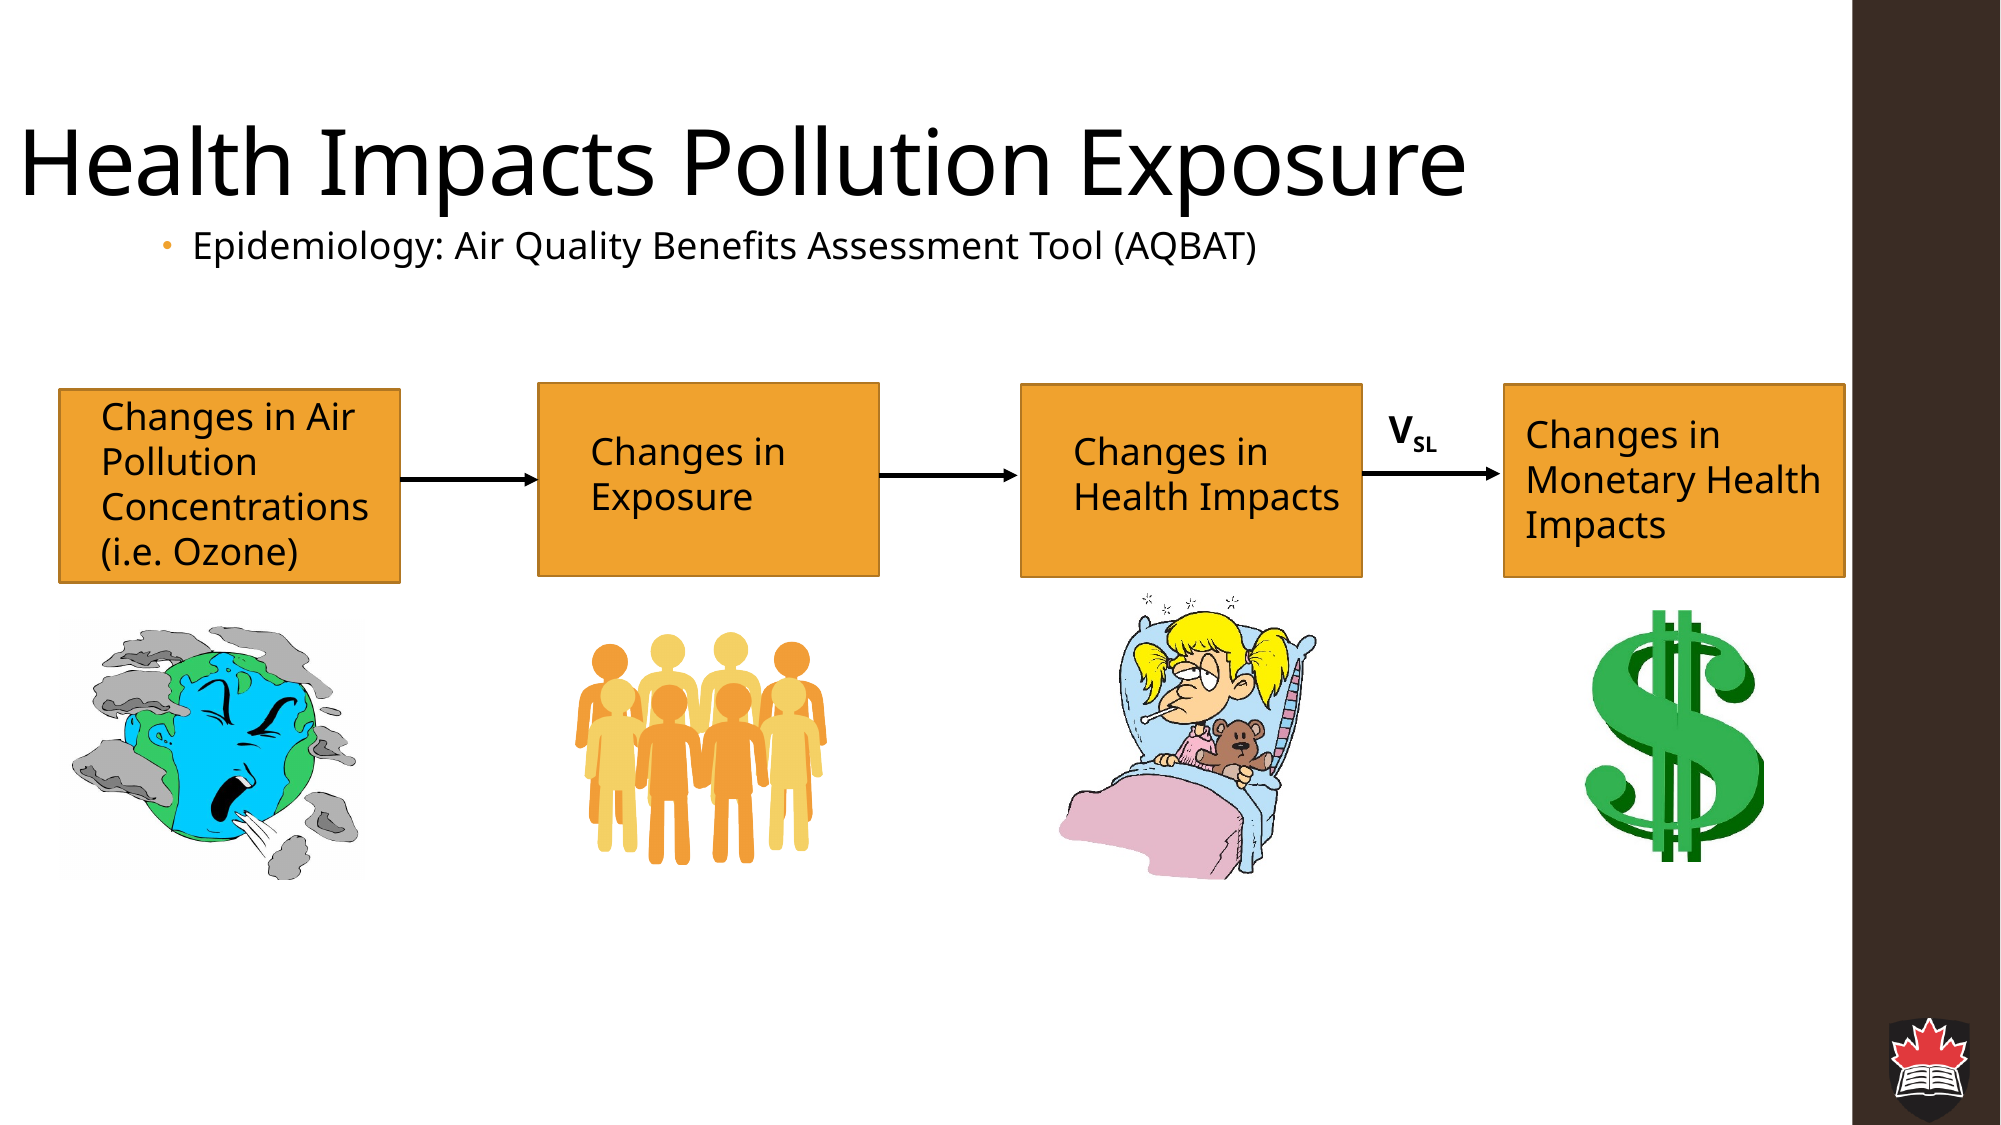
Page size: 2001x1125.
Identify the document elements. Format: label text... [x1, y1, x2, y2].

text_box [58, 388, 401, 584]
picture [1058, 593, 1317, 880]
picture [1584, 610, 1764, 863]
text_box Changes in Health Impacts [1058, 420, 1399, 526]
text_box [537, 382, 880, 577]
text_box Changes in Exposure [575, 420, 917, 526]
title Health Impacts Pollution Exposure [2, 5, 1593, 223]
text_box [1020, 383, 1363, 578]
text_box VSL [1373, 398, 1560, 465]
text_box [1503, 465, 1846, 578]
list Epidemiology: Air Quality Benefits Assessment Tool (AQBAT) [146, 217, 1557, 306]
picture [1883, 1014, 1980, 1125]
text_box Changes in Air Pollution Concentrations (i.e. Ozone) [86, 385, 427, 581]
picture [59, 619, 365, 880]
text_box [1503, 383, 1846, 403]
picture [575, 631, 827, 866]
text_box Changes in Monetary Health Impacts [1510, 403, 1852, 554]
